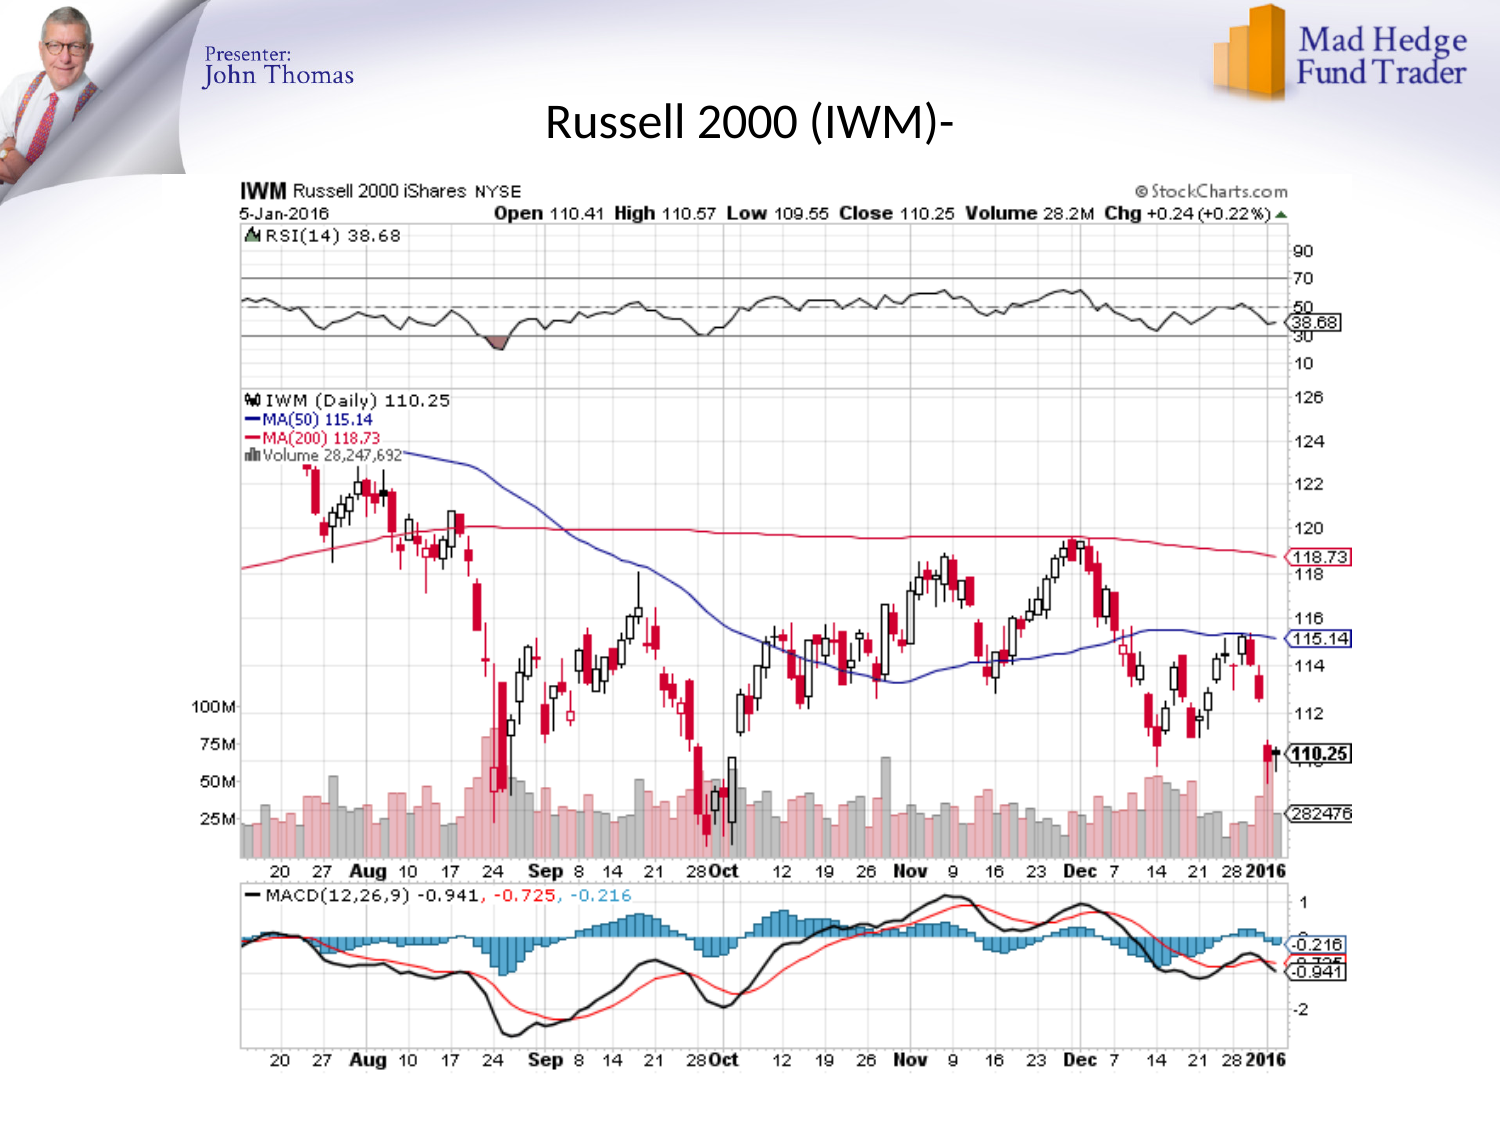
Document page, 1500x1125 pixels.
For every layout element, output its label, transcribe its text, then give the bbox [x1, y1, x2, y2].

title Russell 2000 (IWM)- [75, 45, 1425, 233]
picture [0, 0, 1500, 1076]
